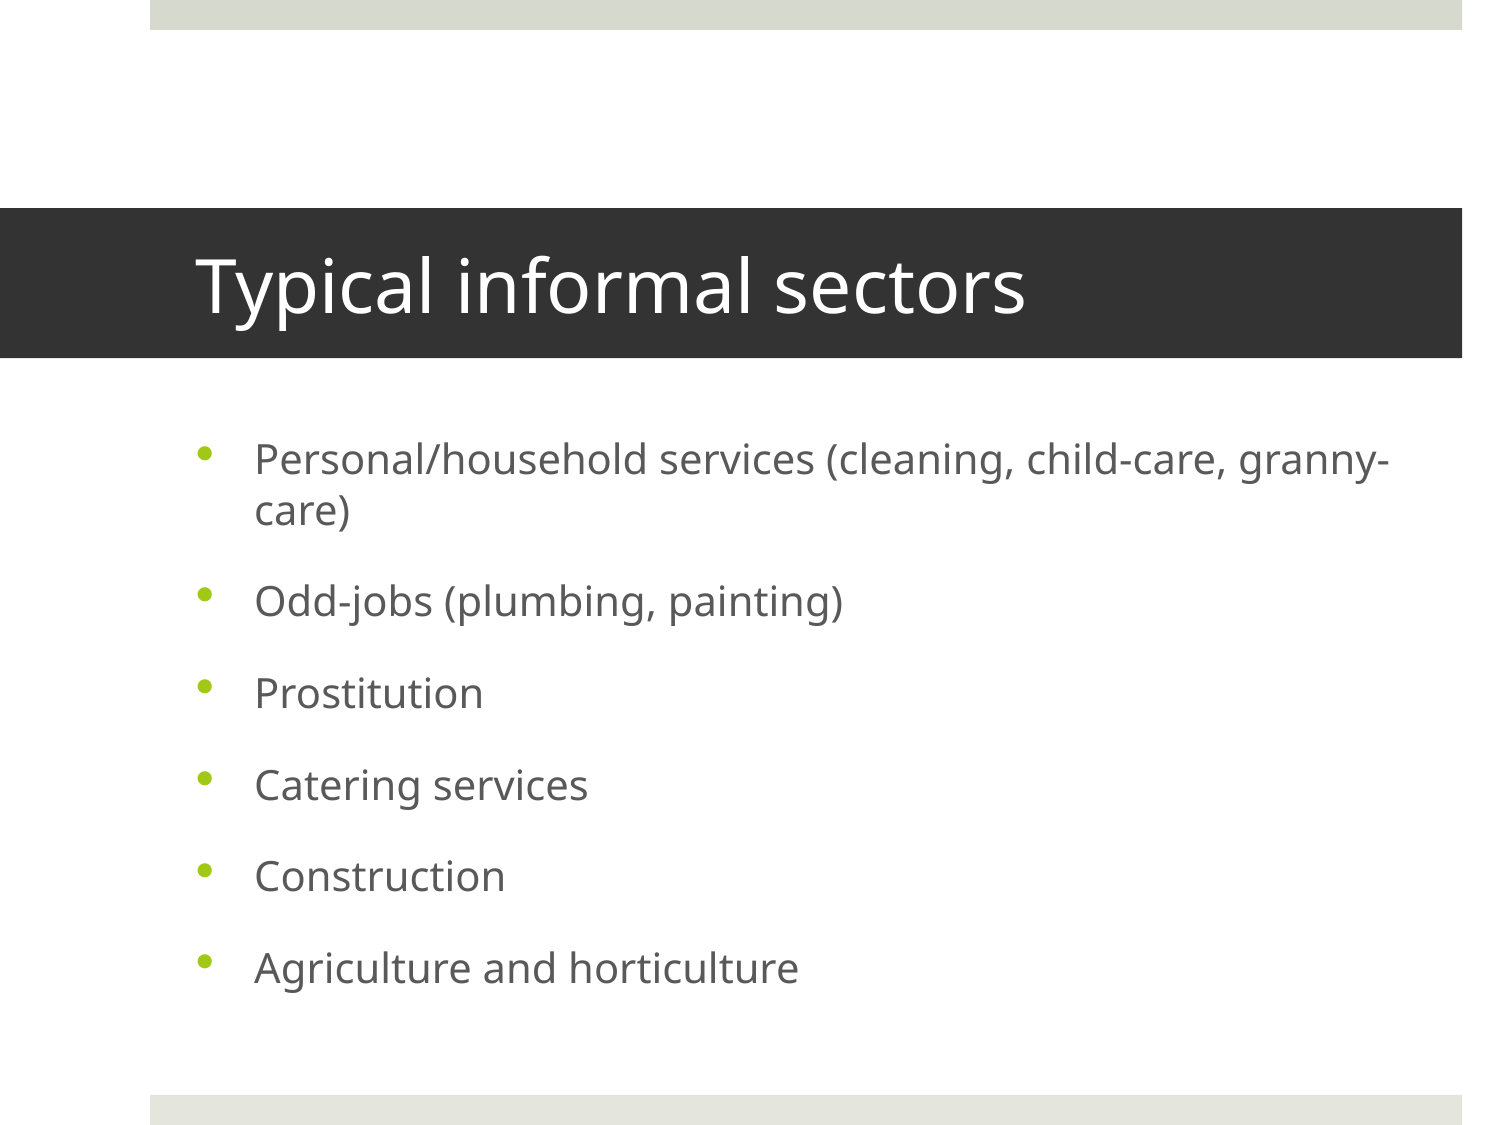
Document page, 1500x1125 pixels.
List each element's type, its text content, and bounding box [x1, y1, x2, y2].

title Typical informal sectors [0, 208, 1463, 359]
list Personal/household services (cleaning, child-care, granny-care) Odd-jobs (plumbing, painting) Prostitution Catering services Construction Agriculture and horticulture [182, 425, 1432, 1028]
